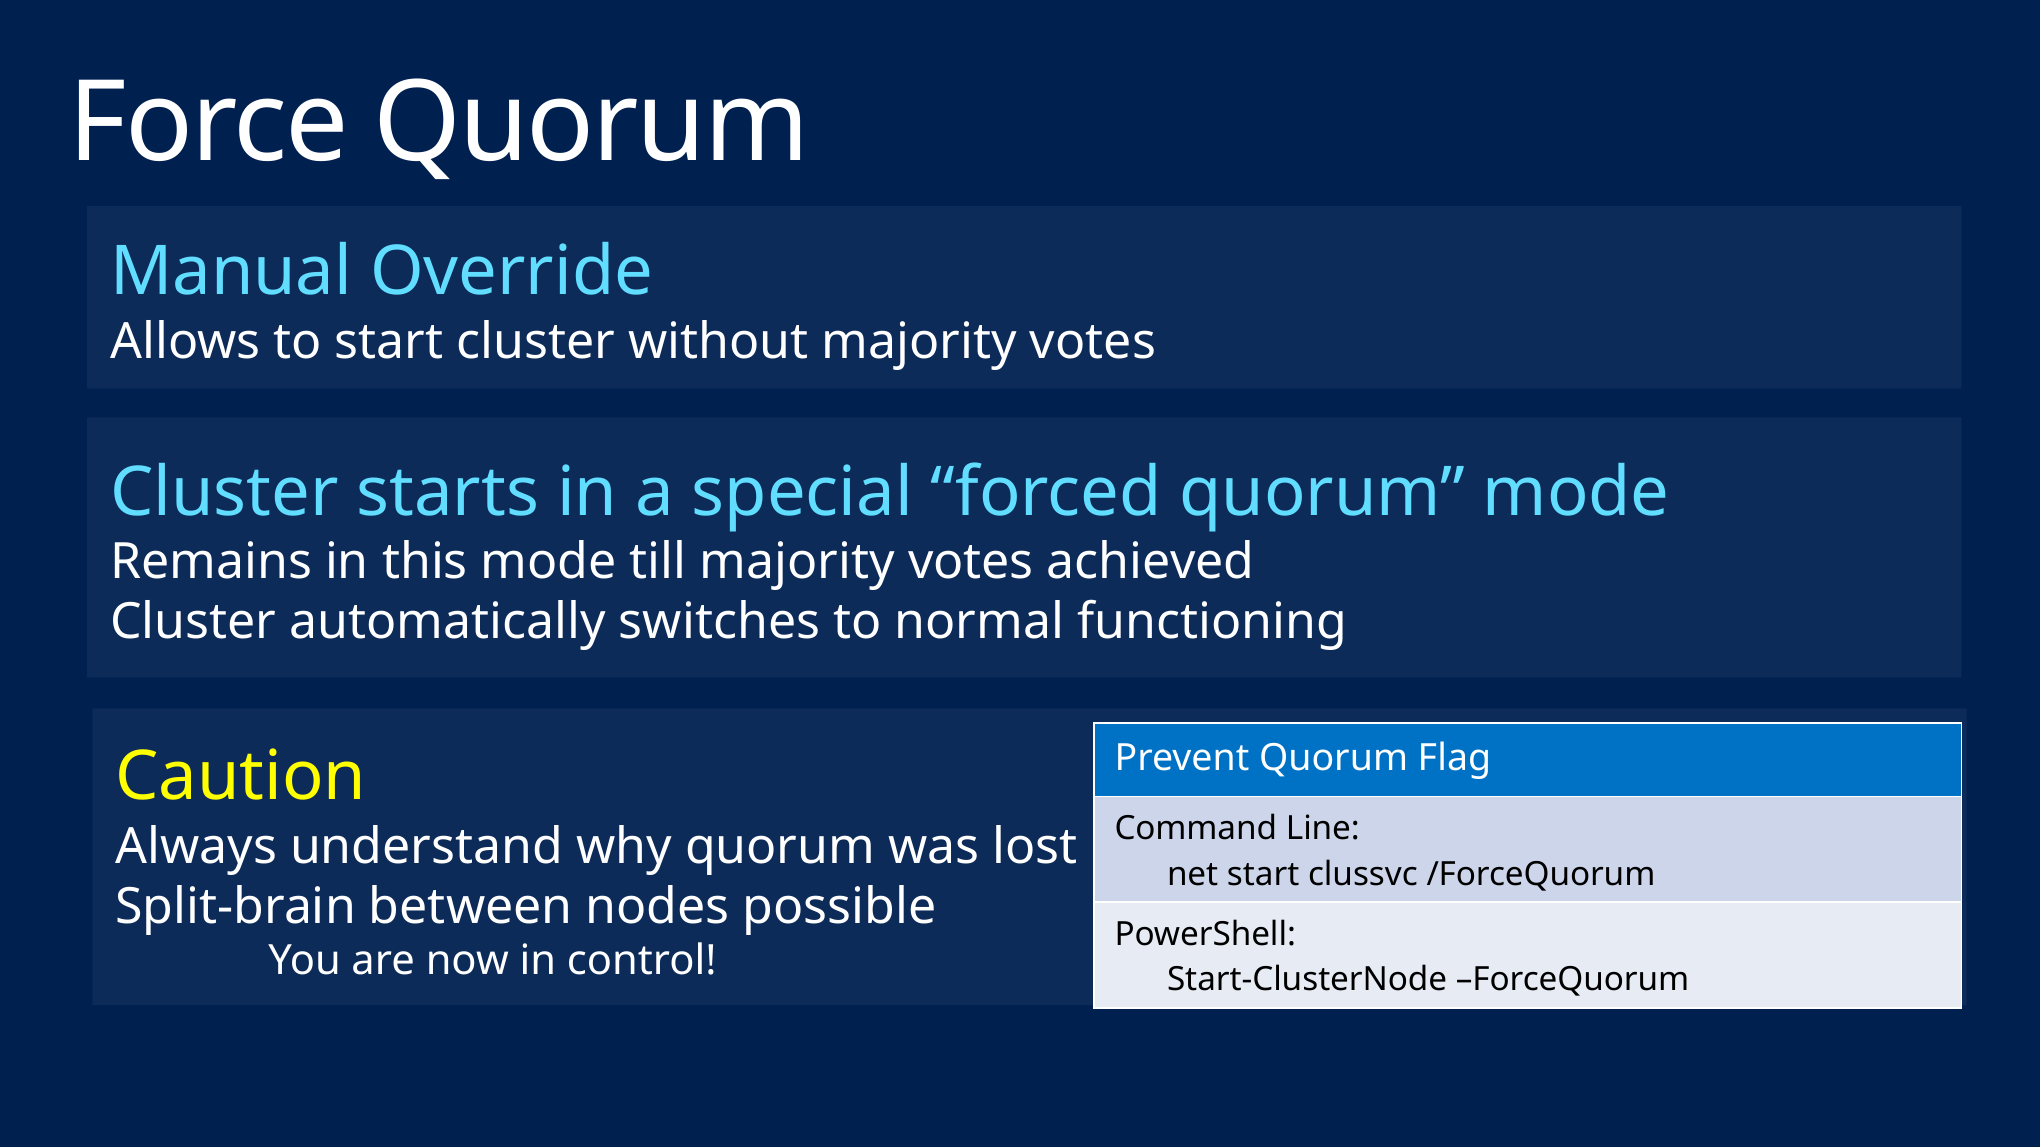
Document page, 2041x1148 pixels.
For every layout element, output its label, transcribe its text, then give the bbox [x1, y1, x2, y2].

text_box Manual Override Allows to start cluster without majority votes [87, 206, 1962, 389]
text_box Cluster starts in a special “forced quorum” mode Remains in this mode till majority votes achieved Cluster automatically switches to normal functioning [87, 417, 1962, 678]
title Force Quorum [45, 48, 1996, 200]
text_box Caution Always understand why quorum was lost Split-brain between nodes possible You are now in control! [92, 708, 1967, 1006]
table_cell PowerShell: Start-ClusterNode –ForceQuorum [1095, 903, 1961, 1007]
table_header Prevent Quorum Flag [1095, 724, 1961, 796]
table_cell Command Line: net start clussvc /ForceQuorum [1095, 797, 1961, 901]
